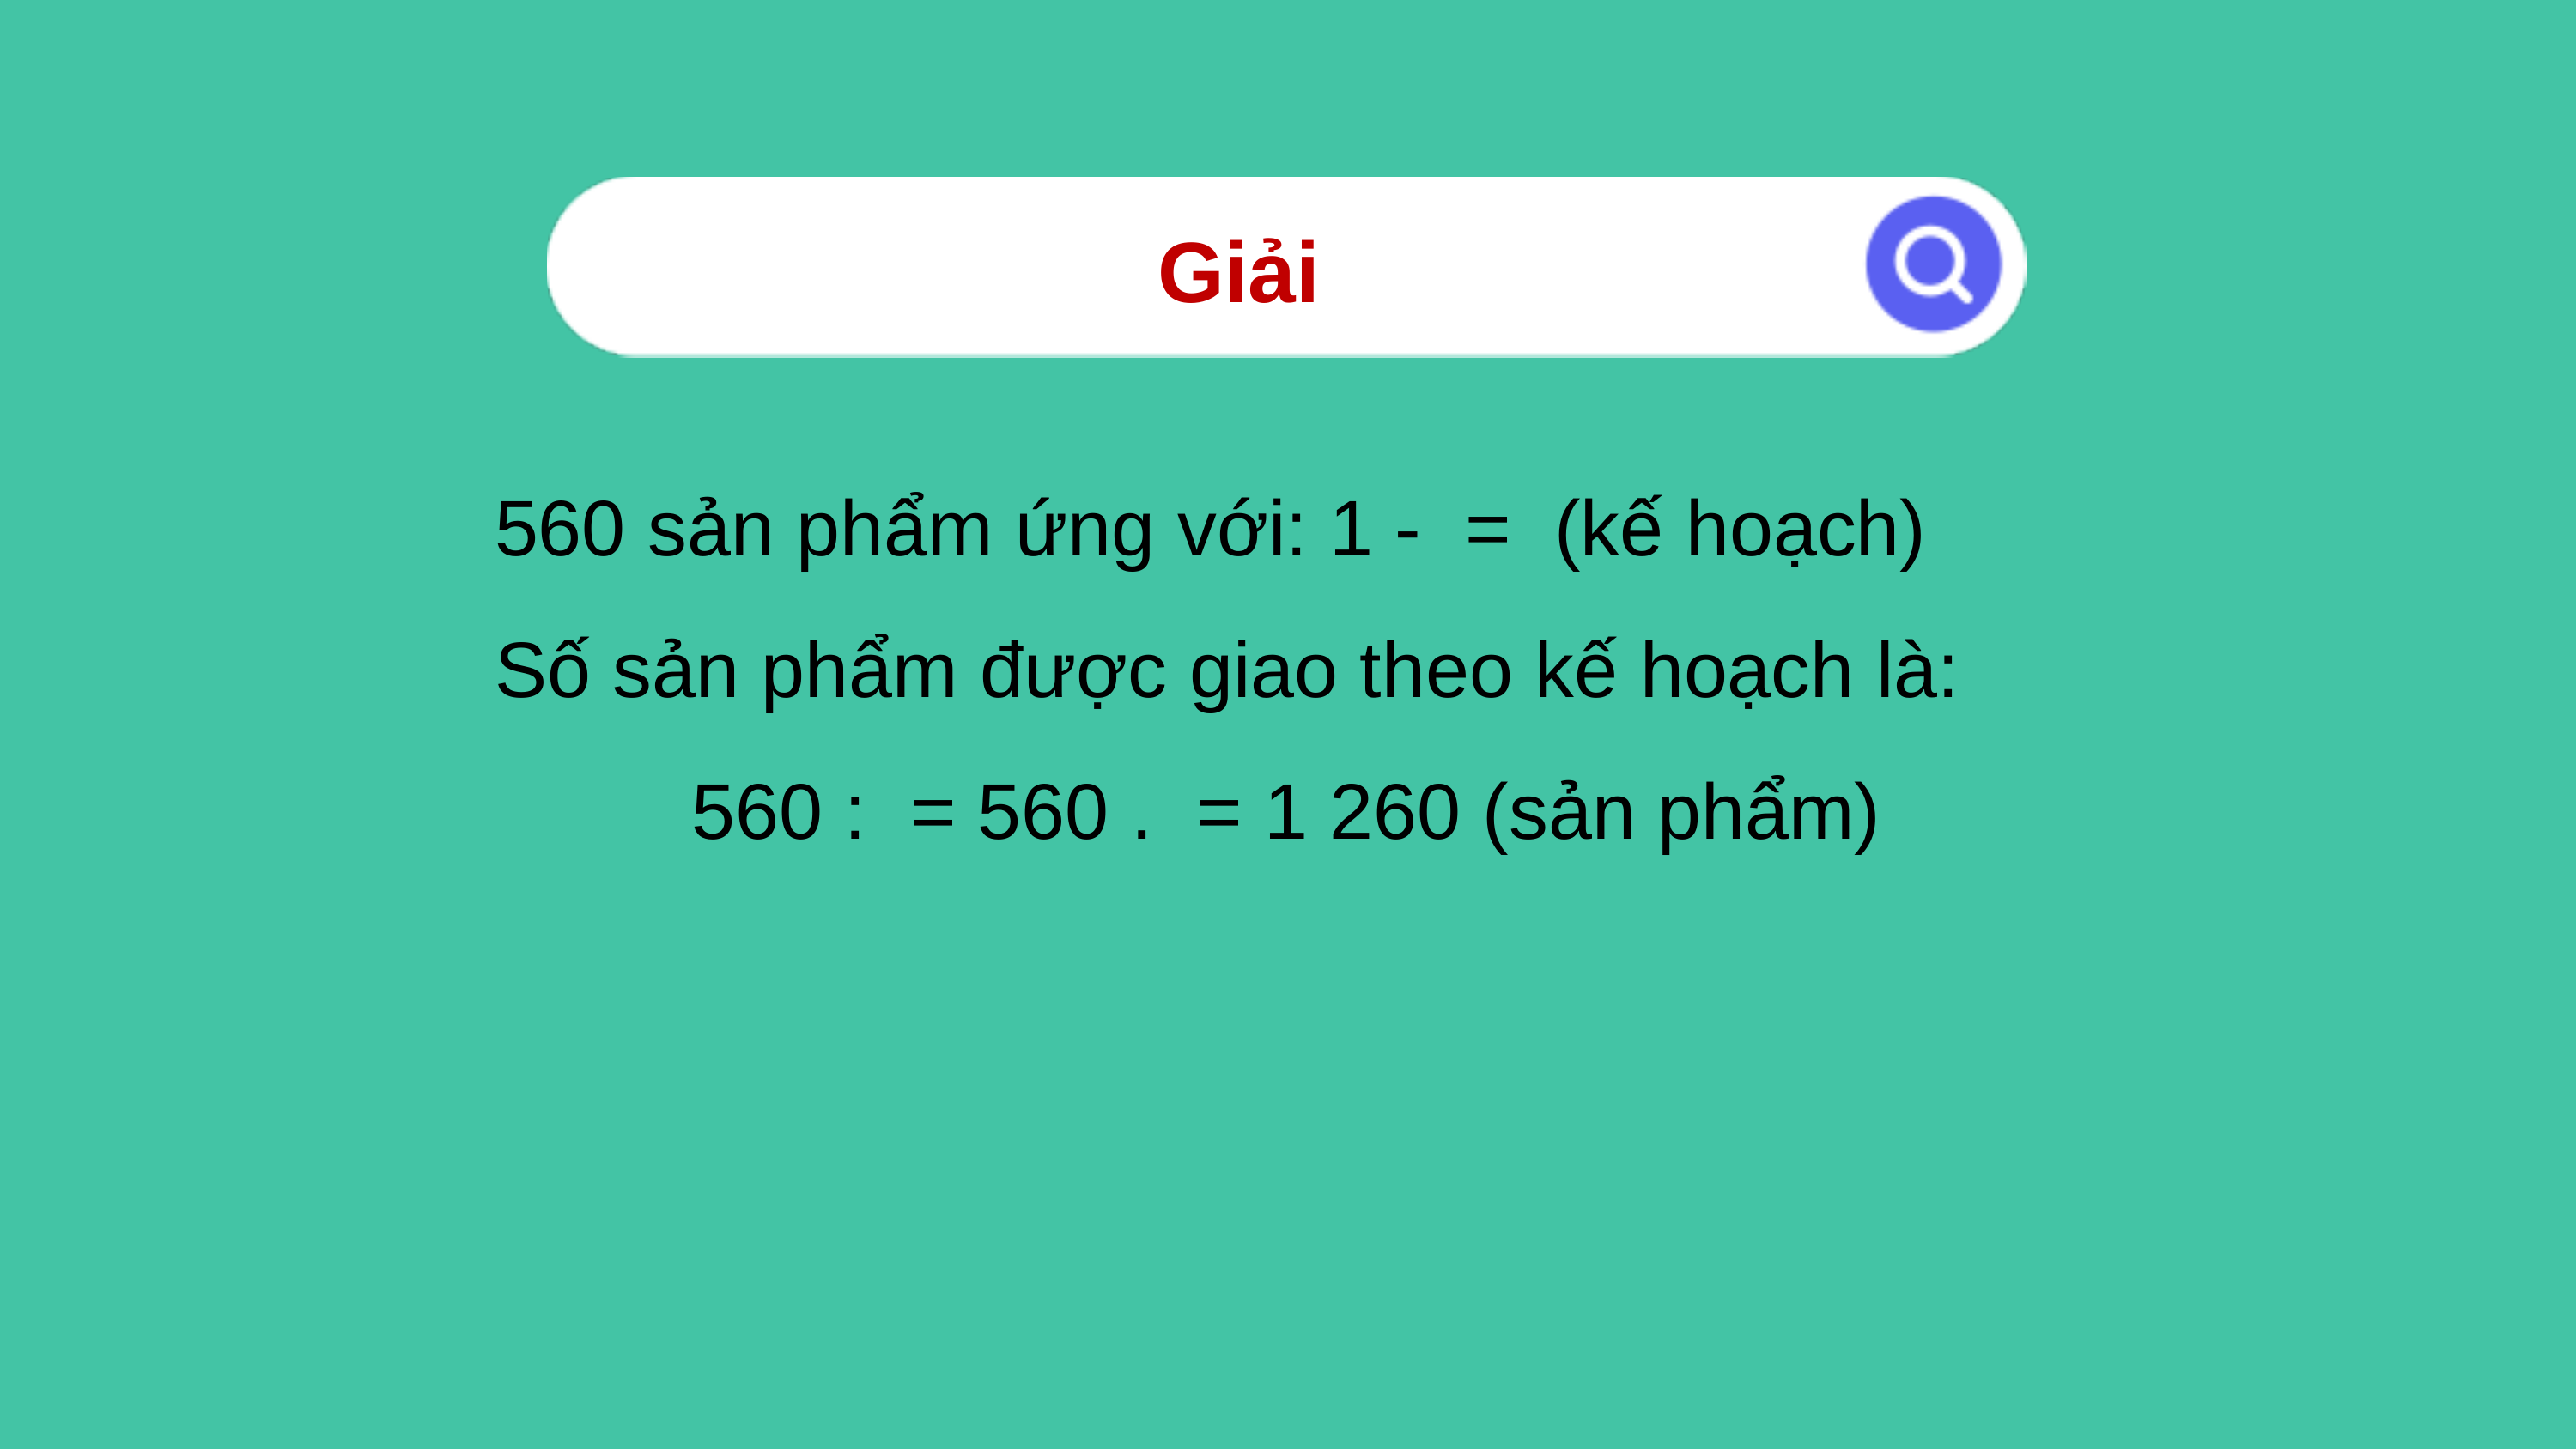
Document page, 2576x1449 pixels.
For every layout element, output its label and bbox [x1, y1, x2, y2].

picture [547, 176, 2027, 358]
